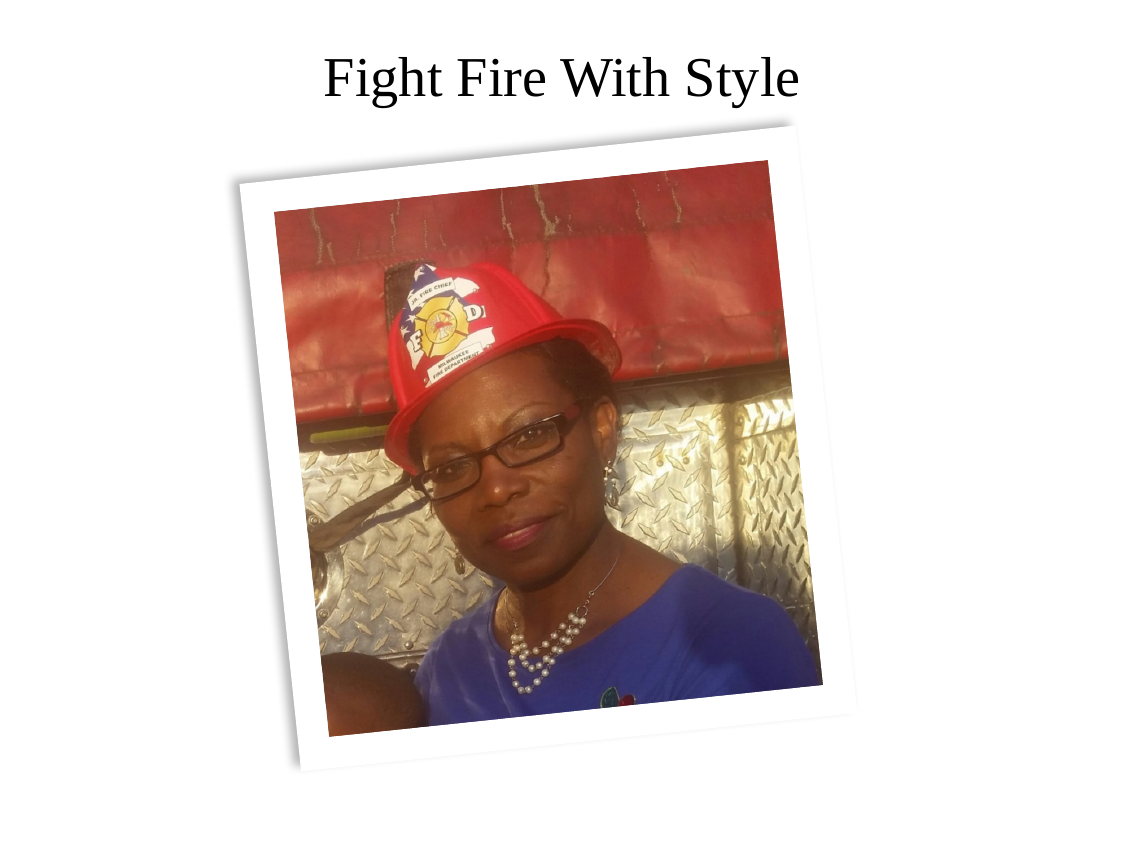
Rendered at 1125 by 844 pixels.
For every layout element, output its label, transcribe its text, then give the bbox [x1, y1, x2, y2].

picture [327, 713, 547, 736]
title Fight Fire With Style [56, 3, 1069, 145]
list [299, 184, 798, 713]
picture [798, 457, 822, 687]
picture [548, 161, 770, 184]
picture [274, 210, 299, 442]
